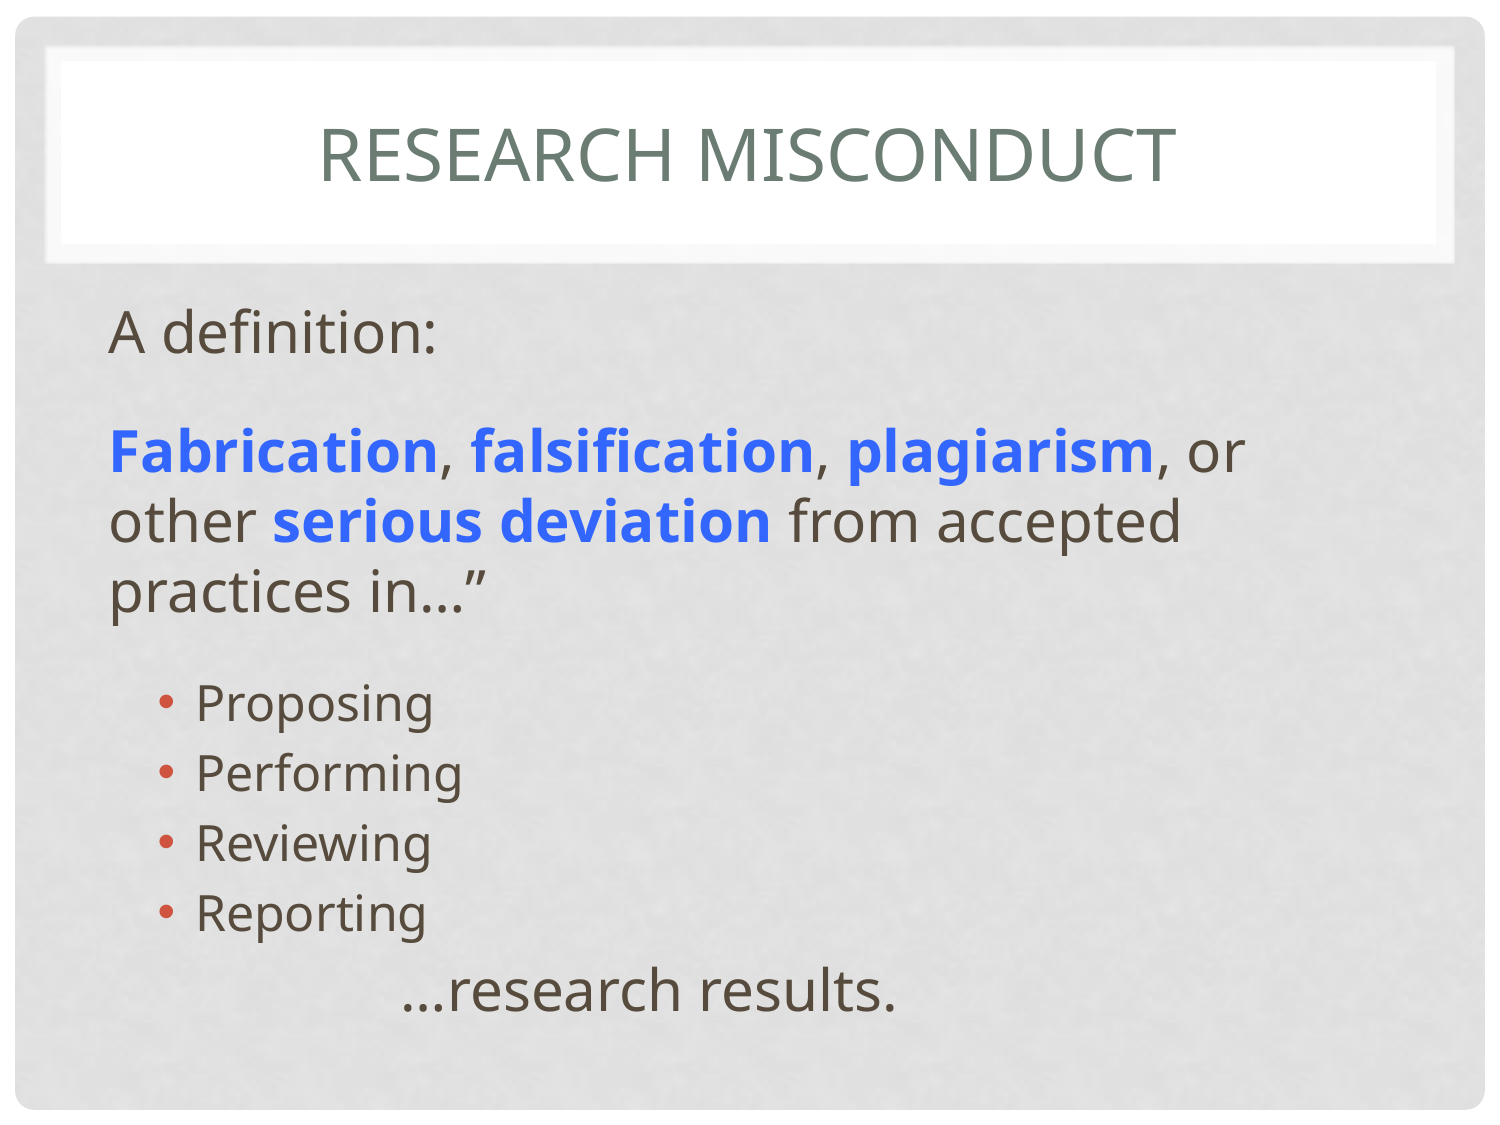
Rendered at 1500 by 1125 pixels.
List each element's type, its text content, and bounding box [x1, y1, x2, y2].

title Research Misconduct [69, 66, 1425, 238]
list A definition: Fabrication, falsification, plagiarism, or other serious deviation from accepted practices in…” Proposing Performing Reviewing Reporting …research results. [75, 287, 1425, 1075]
